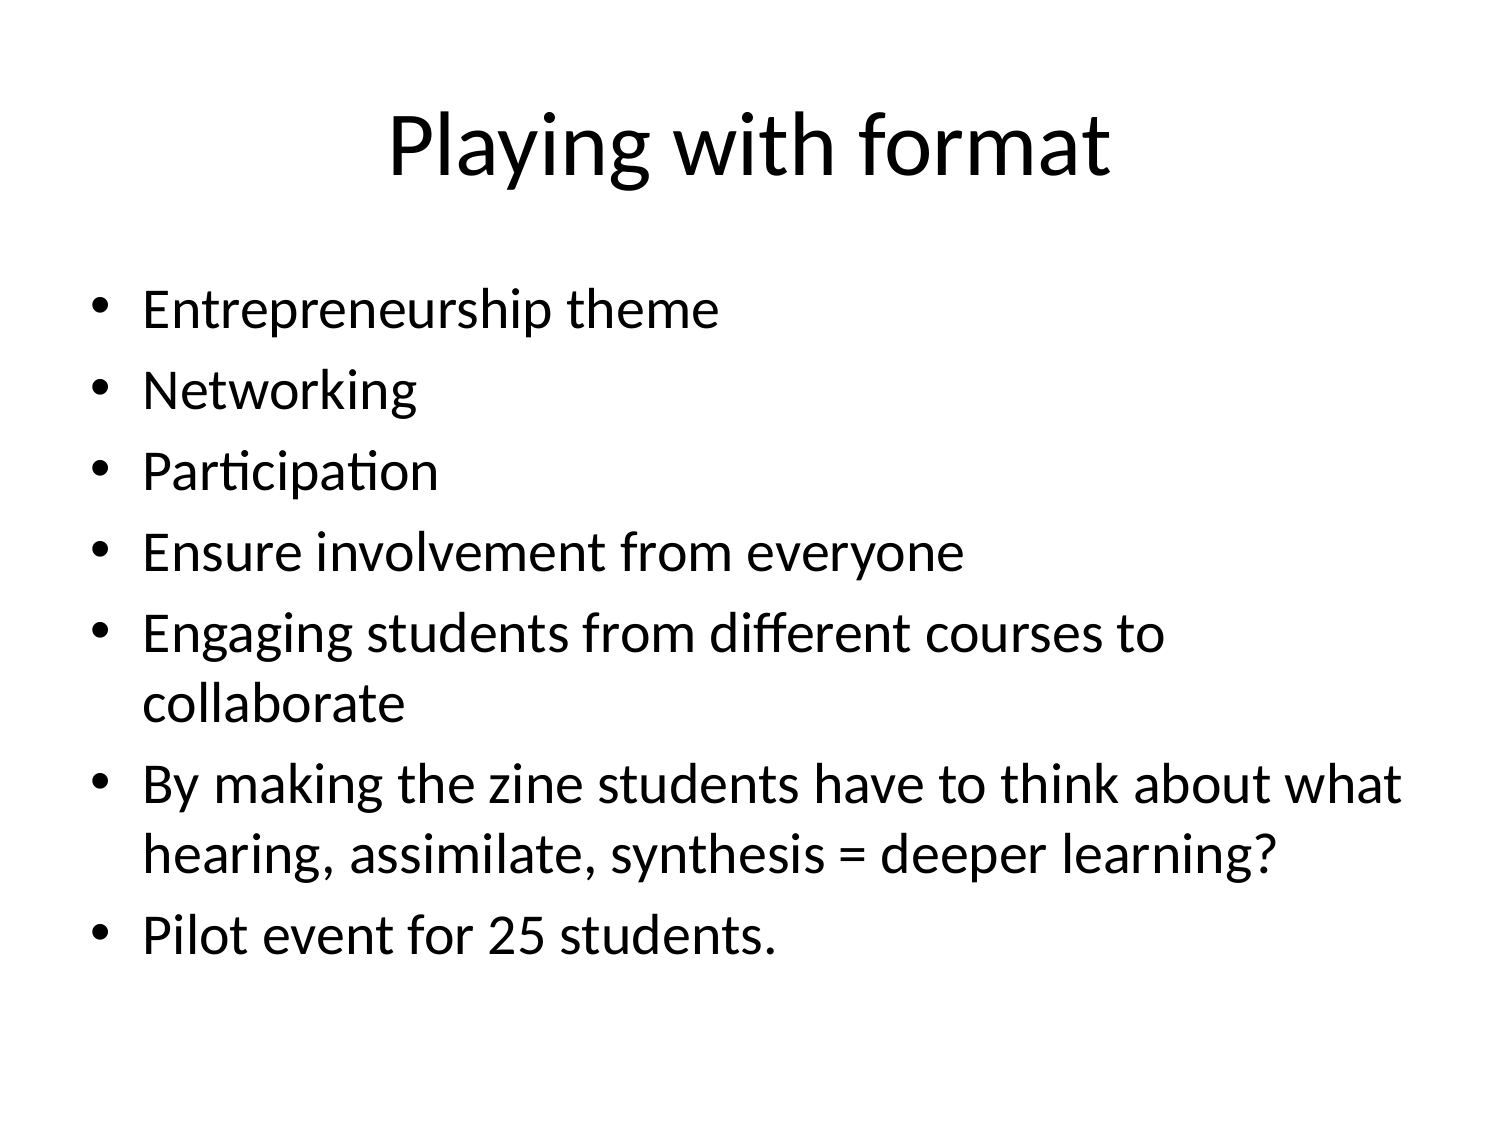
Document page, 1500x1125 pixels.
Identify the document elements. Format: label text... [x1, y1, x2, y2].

list Entrepreneurship theme Networking Participation Ensure involvement from everyone Engaging students from different courses to collaborate By making the zine students have to think about what hearing, assimilate, synthesis = deeper learning? Pilot event for 25 students. [75, 262, 1425, 1005]
title Playing with format [75, 45, 1425, 233]
